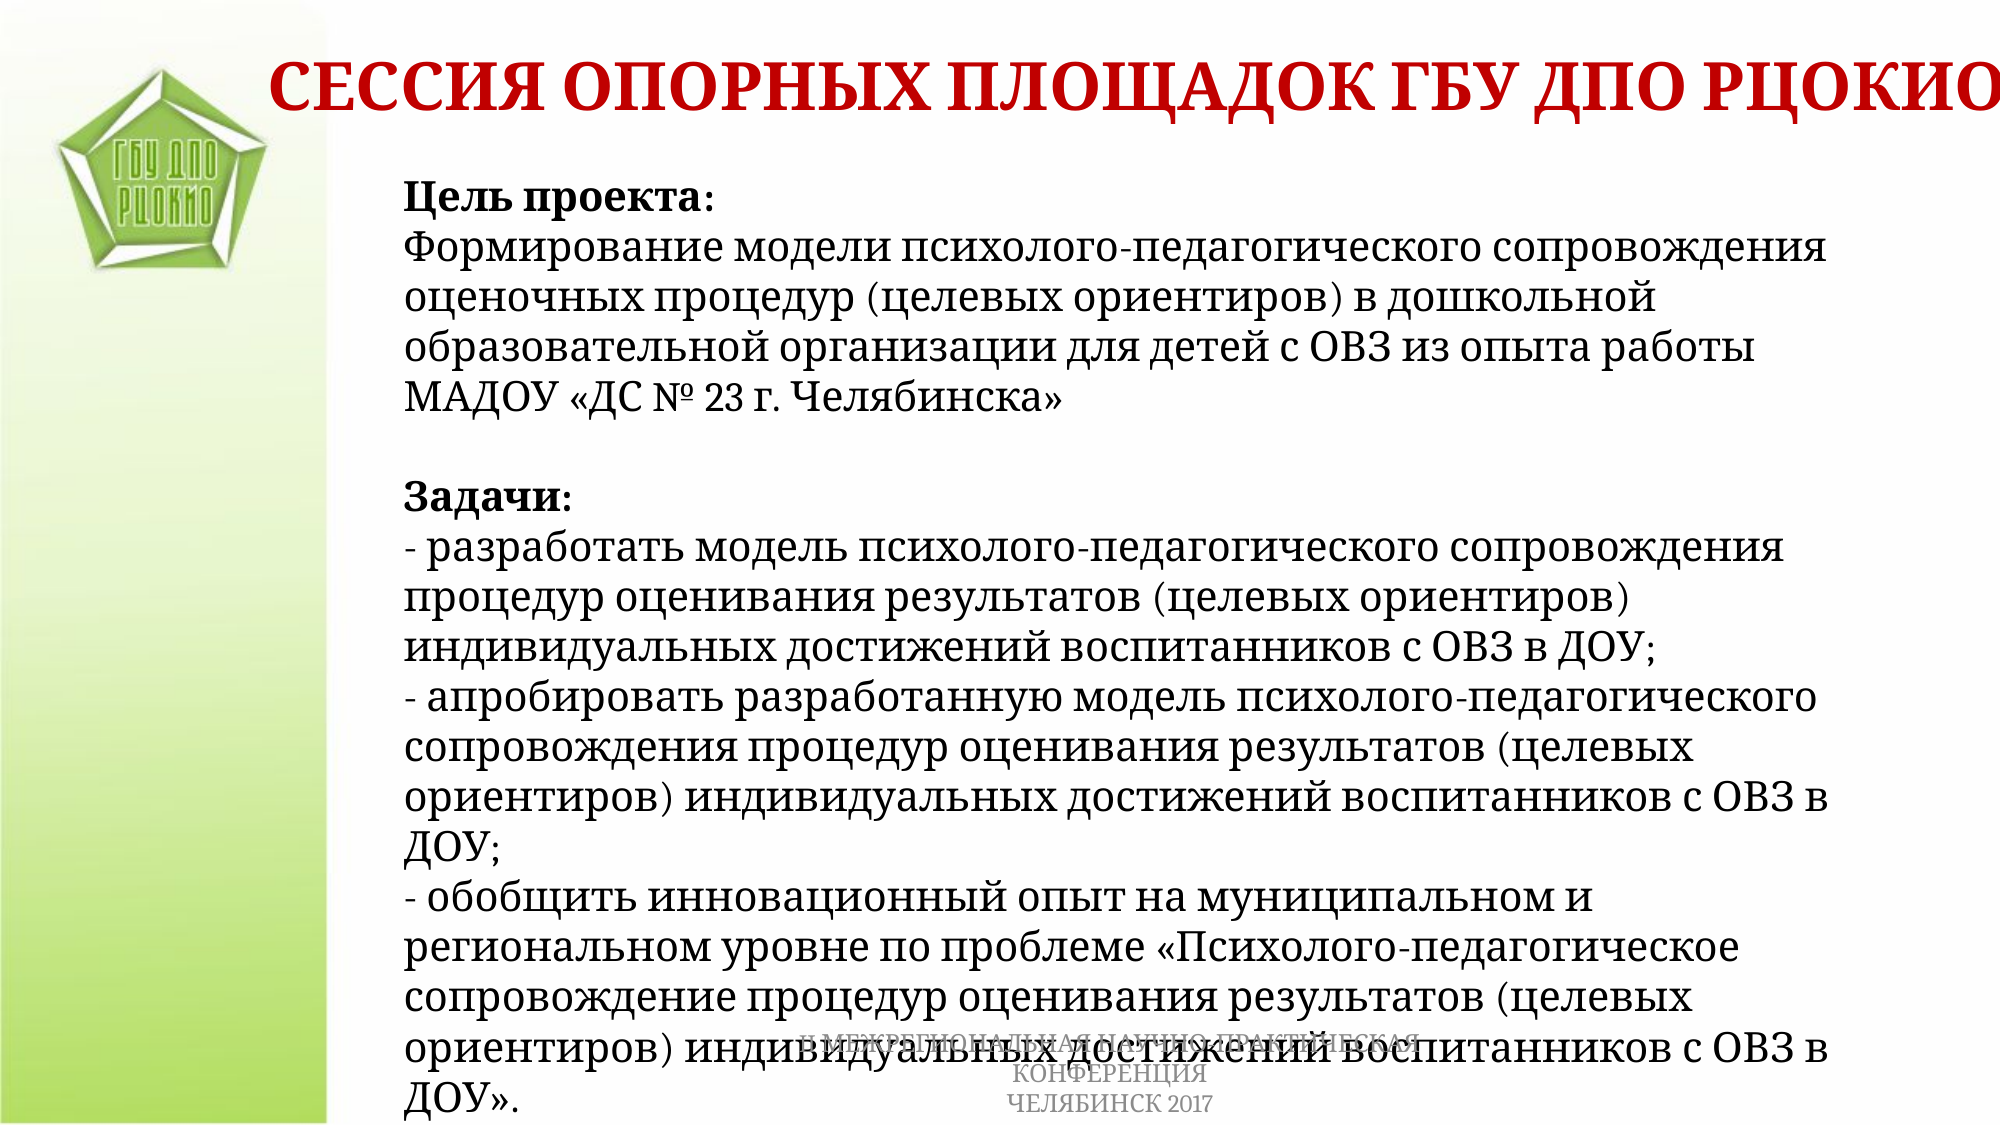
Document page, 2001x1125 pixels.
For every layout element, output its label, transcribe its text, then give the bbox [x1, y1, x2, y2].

text_box СЕССИЯ ОПОРНЫХ ПЛОЩАДОК ГБУ ДПО РЦОКИО [252, 36, 2000, 131]
footer II МЕЖРЕГИОНАЛЬНАЯ НАУЧНО-ПРАКТИЧЕСКАЯ КОНФЕРЕНЦИЯ ЧЕЛЯБИНСК 2017 [703, 1019, 1517, 1125]
text_box Цель проекта: Формирование модели психолого-педагогического сопровождения оценочных процедур (целевых ориентиров) в дошкольной образовательной организации для детей с ОВЗ из опыта работы МАДОУ «ДС № 23 г. Челябинска» Задачи: - разработать модель психолого-педагогического сопровождения процедур оценивания результатов (целевых ориентиров) индивидуальных достижений воспитанников с ОВЗ в ДОУ; - апробировать разработанную модель психолого-педагогического сопровождения процедур оценивания результатов (целевых ориентиров) индивидуальных достижений воспитанников с ОВЗ в ДОУ; - обобщить инновационный опыт на муниципальном и региональном уровне по проблеме «Психолого-педагогическое сопровождение процедур оценивания результатов (целевых ориентиров) индивидуальных достижений воспитанников с ОВЗ в ДОУ». [388, 162, 1926, 1125]
picture [0, 0, 2001, 1125]
